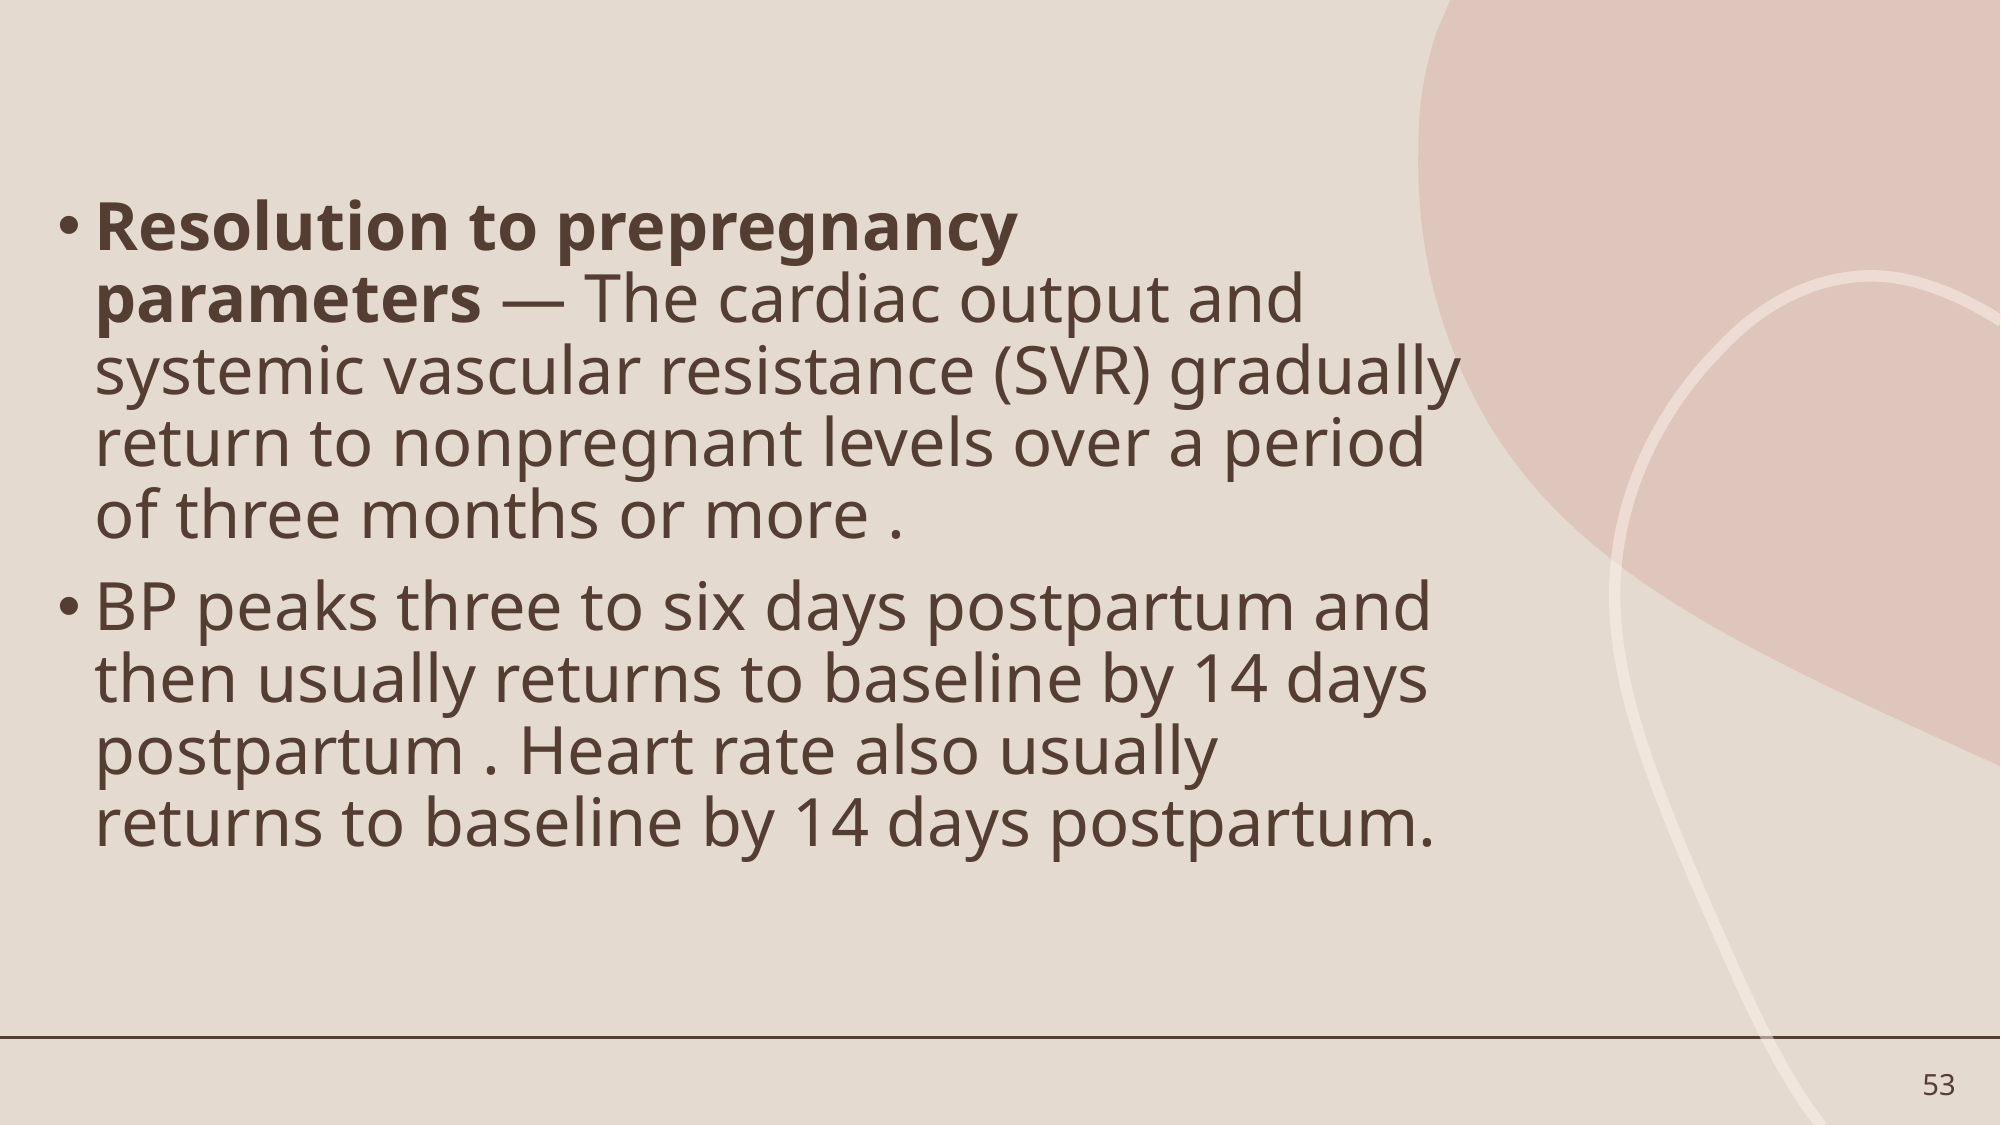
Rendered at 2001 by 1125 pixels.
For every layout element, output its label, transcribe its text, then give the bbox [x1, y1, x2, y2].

list Resolution to prepregnancy parameters — The cardiac output and systemic vascular resistance (SVR) gradually return to nonpregnant levels over a period of three months or more . BP peaks three to six days postpartum and then usually returns to baseline by 14 days postpartum . Heart rate also usually returns to baseline by 14 days postpartum. [42, 185, 1482, 1034]
slide_number 53 [1808, 1060, 1971, 1112]
